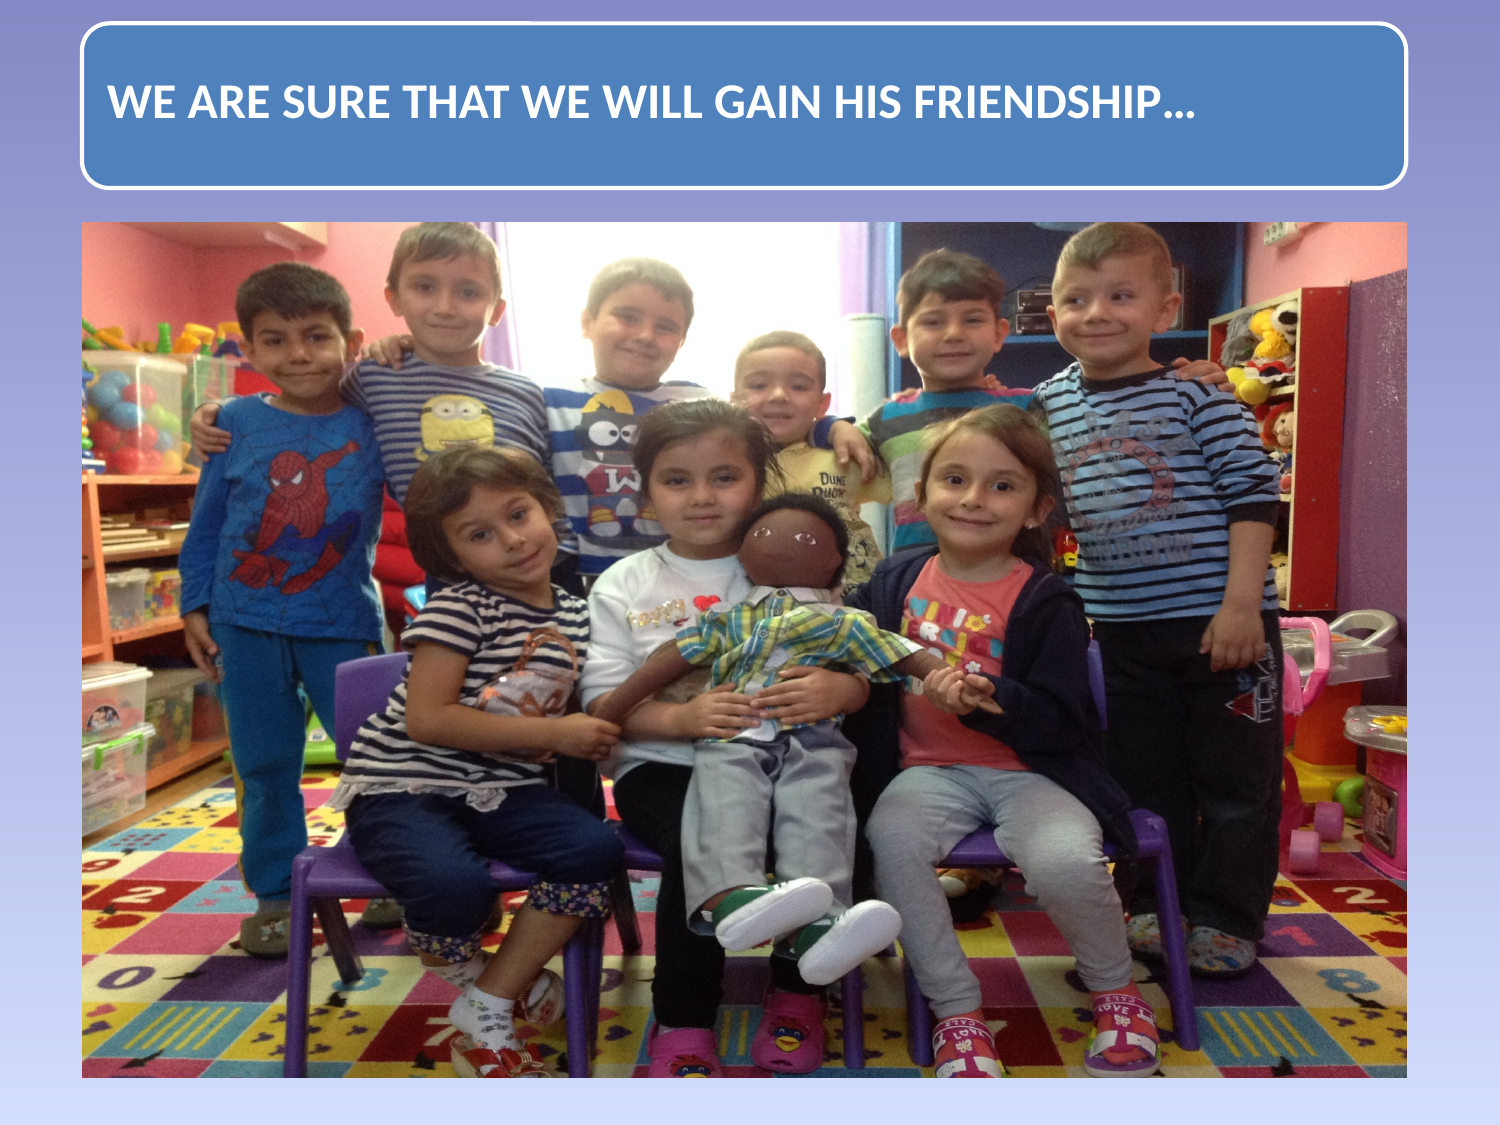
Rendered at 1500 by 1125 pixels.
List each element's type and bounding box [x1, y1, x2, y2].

list [81, 222, 1407, 1079]
text_box [81, 23, 1407, 189]
